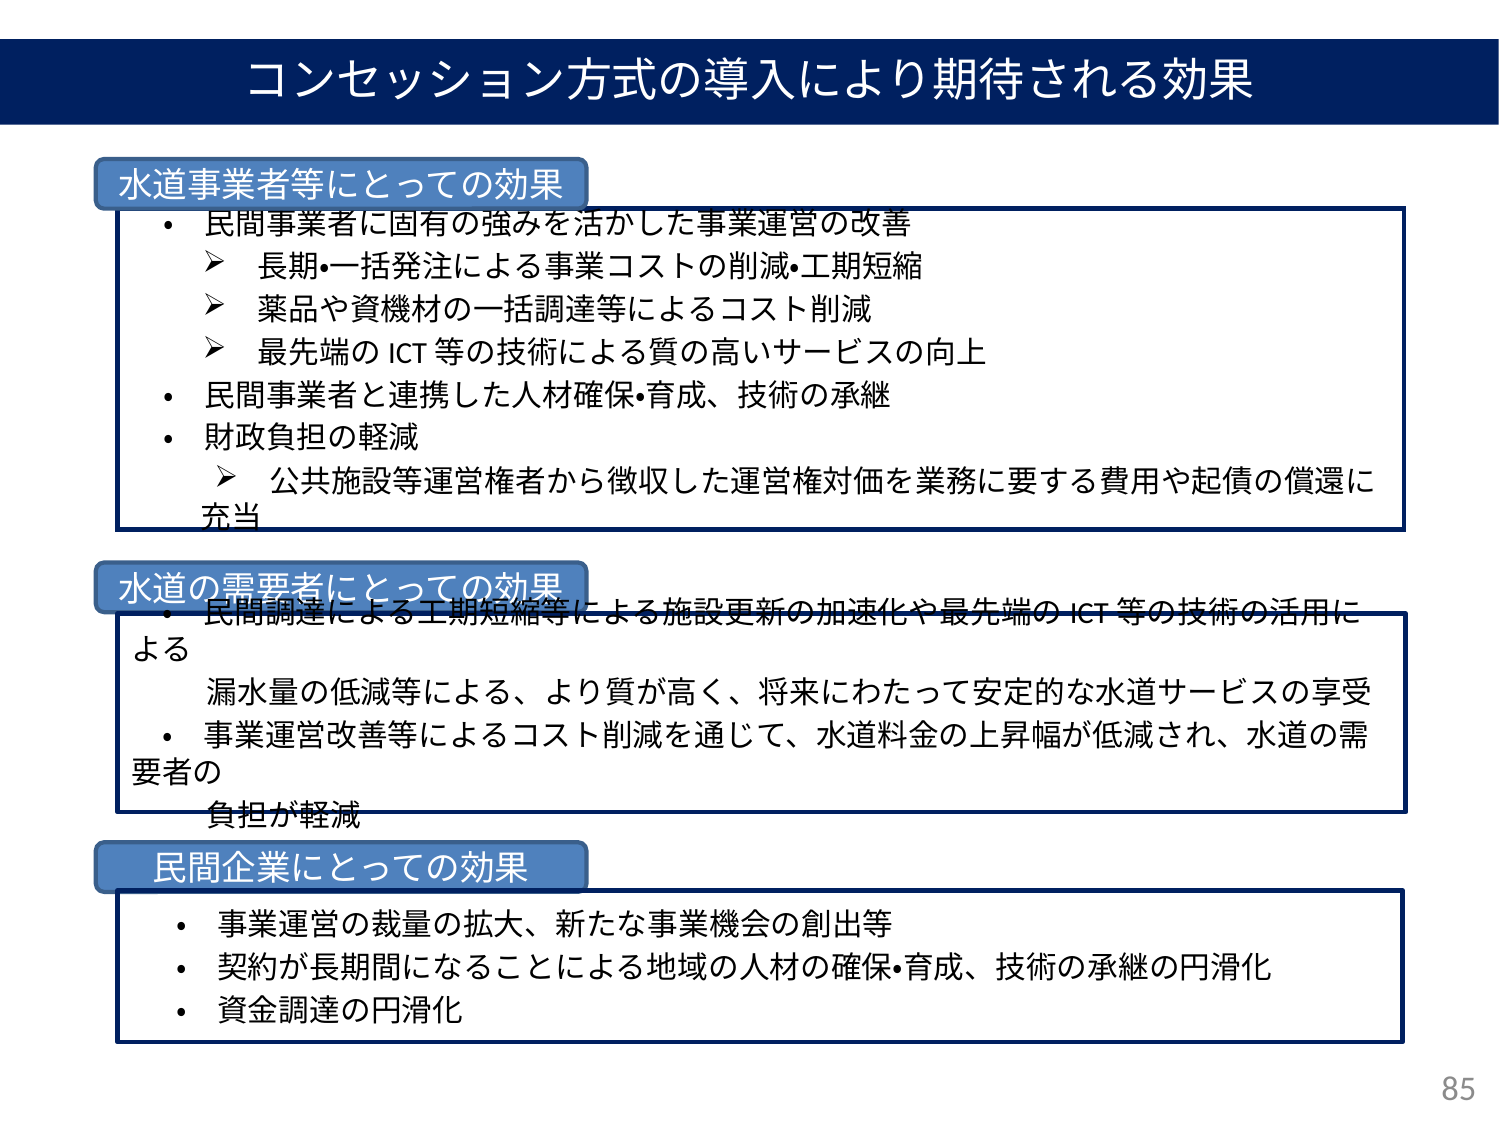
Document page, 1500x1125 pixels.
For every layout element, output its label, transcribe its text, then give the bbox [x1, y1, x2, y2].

text_box 水道の需要者にとっての効果 [93, 560, 589, 615]
list ・ 民間事業者に固有の強みを活かした事業運営の改善 長期・一括発注による事業コストの削減・工期短縮 薬品や資機材の一括調達等によるコスト削減 最先端のICT等の技術による質の高いサービスの向上 ・ 民間事業者と連携した人材確保・育成、技術の承継 ・ 財政負担の軽減 公共施設等運営権者から徴収した運営権対価を業務に要する費用や起債の償還に充当 [117, 208, 1405, 530]
text_box コンセッション方式の導入により期待される効果 [0, 39, 1499, 125]
text_box 水道事業者等にとっての効果 [93, 156, 589, 211]
text_box 民間企業にとっての効果 [93, 840, 589, 895]
text_box ・ 民間調達による工期短縮等による施設更新の加速化や最先端のICT等の技術の活用による 漏水量の低減等による、より質が高く、将来にわたって安定的な水道サービスの享受 ・ 事業運営改善等によるコスト削減を通じて、水道料金の上昇幅が低減され、水道の需要者の 負担が軽減 [117, 613, 1406, 813]
slide_number 85 [1360, 1054, 1492, 1118]
text_box ・ 事業運営の裁量の拡大、新たな事業機会の創出等 ・ 契約が長期間になることによる地域の人材の確保・育成、技術の承継の円滑化 ・ 資金調達の円滑化 [117, 890, 1403, 1043]
